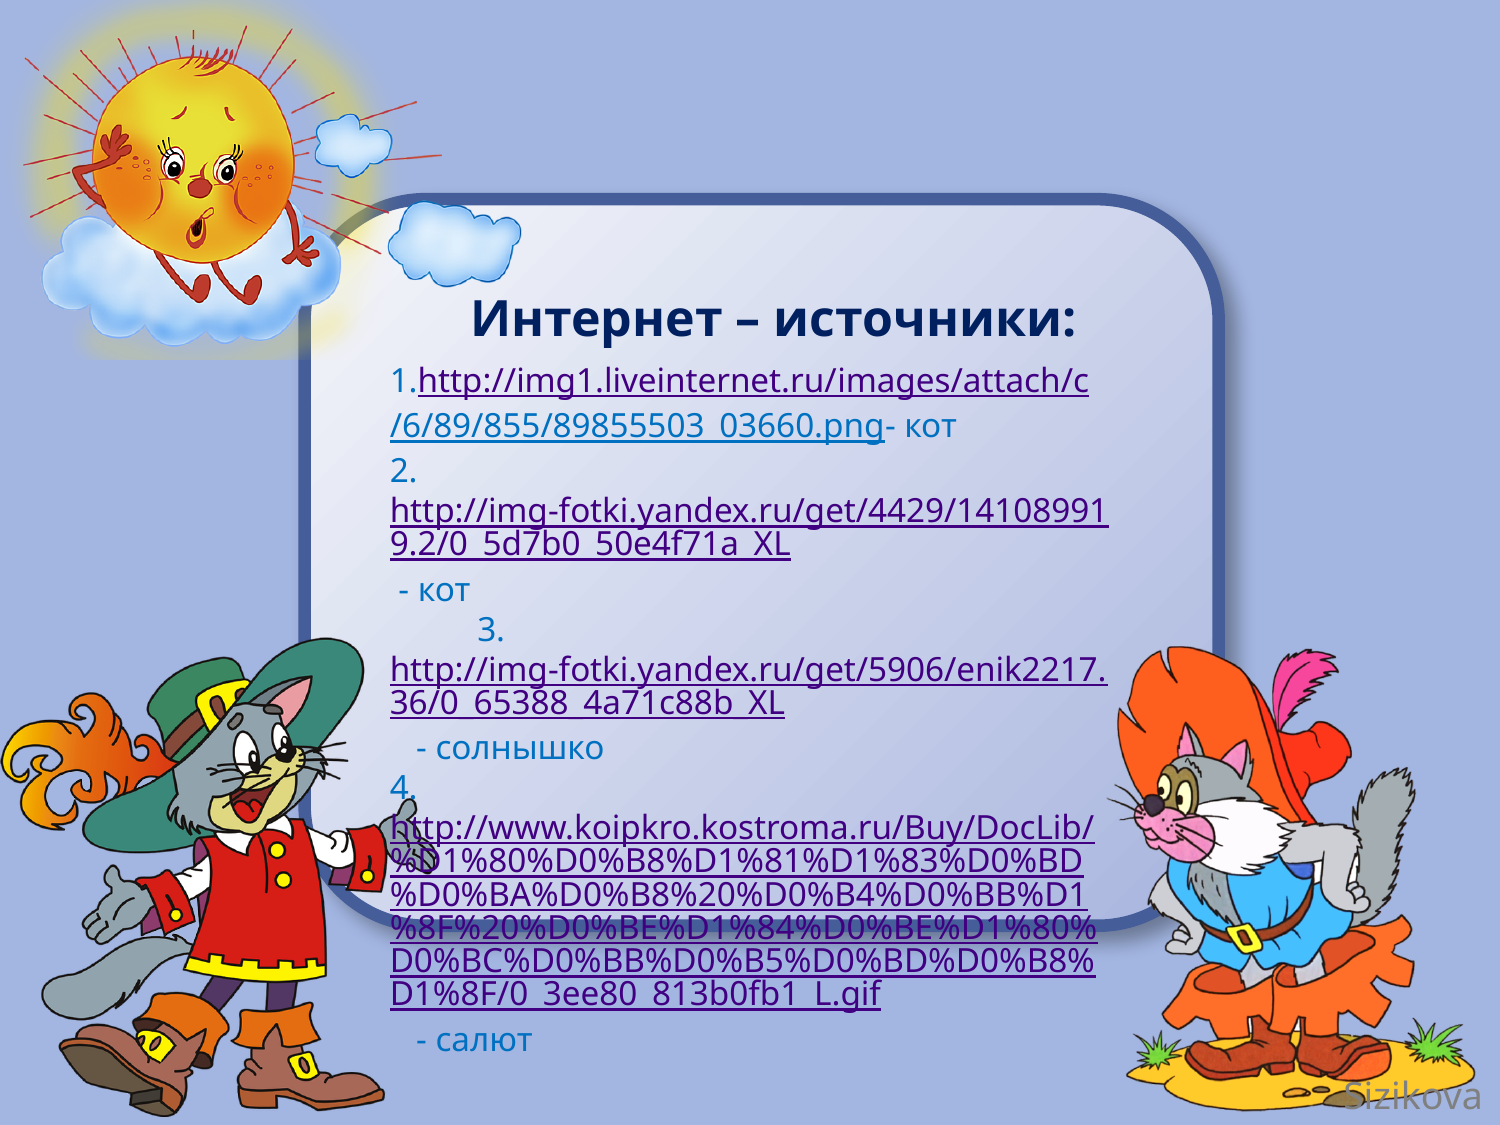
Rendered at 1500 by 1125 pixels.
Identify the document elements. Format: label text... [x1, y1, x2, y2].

title Интернет – источники: [339, 210, 1207, 422]
picture [0, 0, 539, 360]
text_box 1.http://img1.liveinternet.ru/images/attach/c/6/89/855/89855503_03660.png- кот 2. http://img-fotki.yandex.ru/get/4429/141089919.2/0_5d7b0_50e4f71a_XL - кот 3. http://img-fotki.yandex.ru/get/5906/enik2217.36/0_65388_4a71c88b_XL - солнышко 4.http://www.koipkro.kostroma.ru/Buy/DocLib/%D1%80%D0%B8%D1%81%D1%83%D0%BD%D0%BA%D0%B8%20%D0%B4%D0%BB%D1%8F%20%D0%BE%D1%84%D0%BE%D1%80%D0%BC%D0%BB%D0%B5%D0%BD%D0%B8%D1%8F/0_3ee80_813b0fb1_L.gif - салют [374, 351, 1125, 832]
picture [0, 637, 446, 1125]
picture [1066, 621, 1500, 1125]
